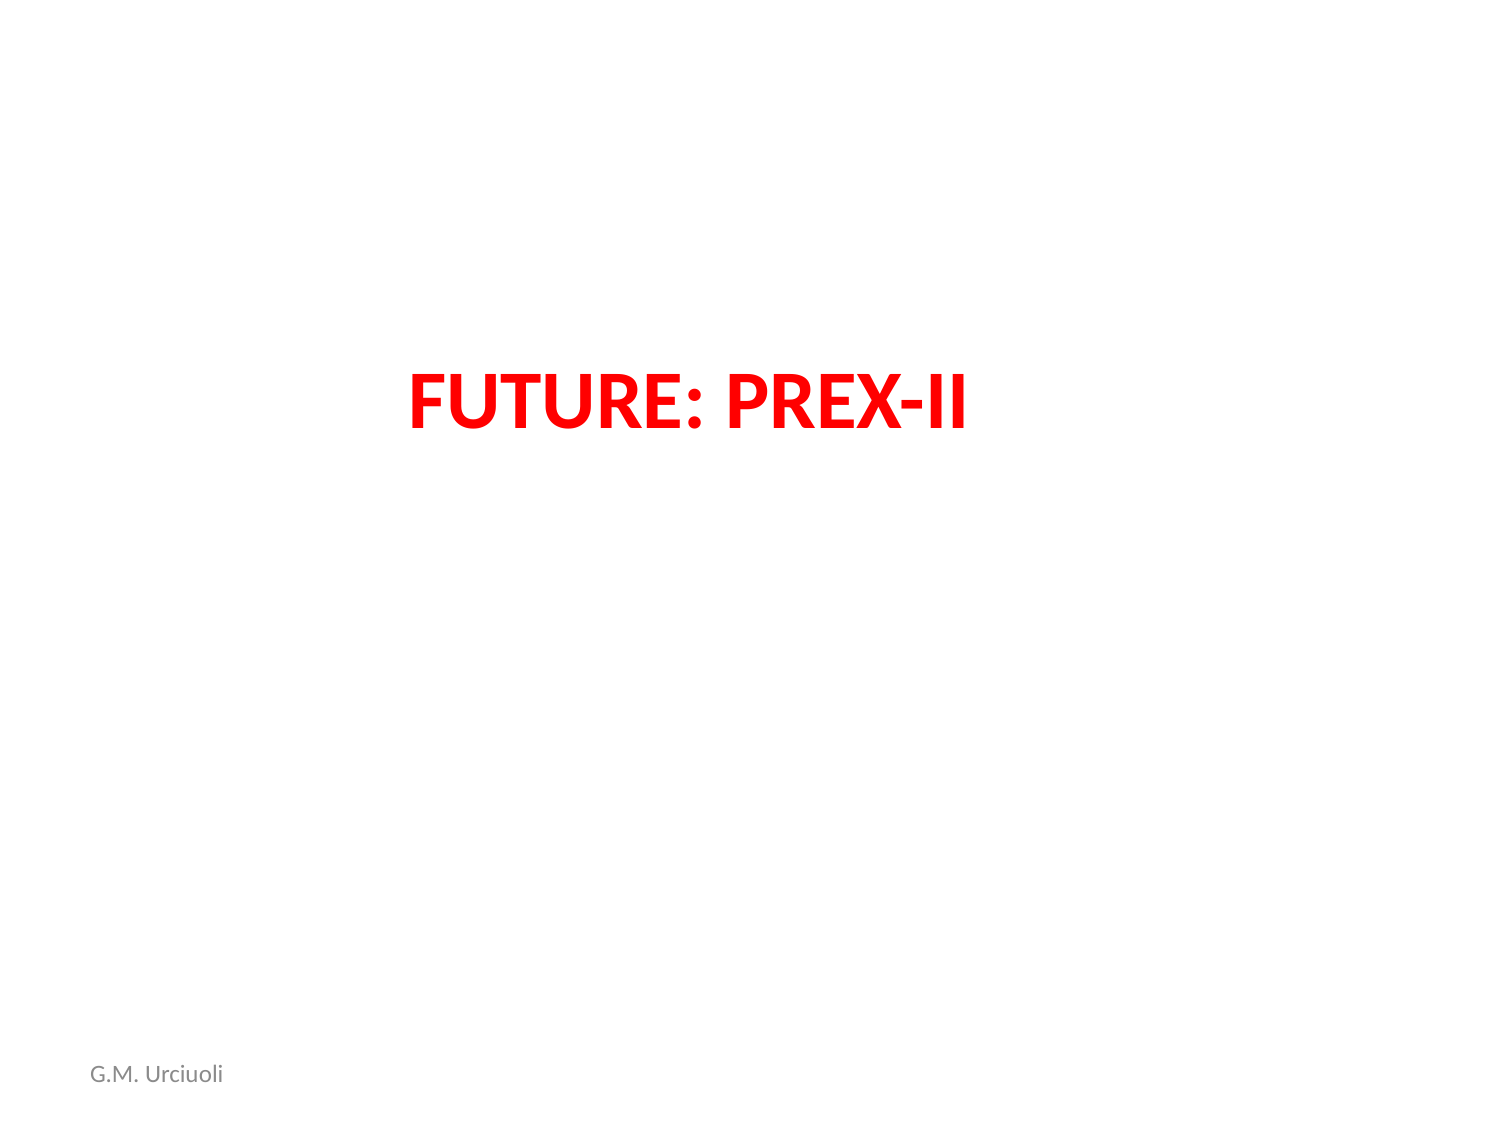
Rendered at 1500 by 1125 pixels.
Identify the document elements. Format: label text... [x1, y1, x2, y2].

slide_number G.M. Urciuoli [75, 1042, 425, 1103]
title Future: PREX-II [112, 338, 1388, 562]
